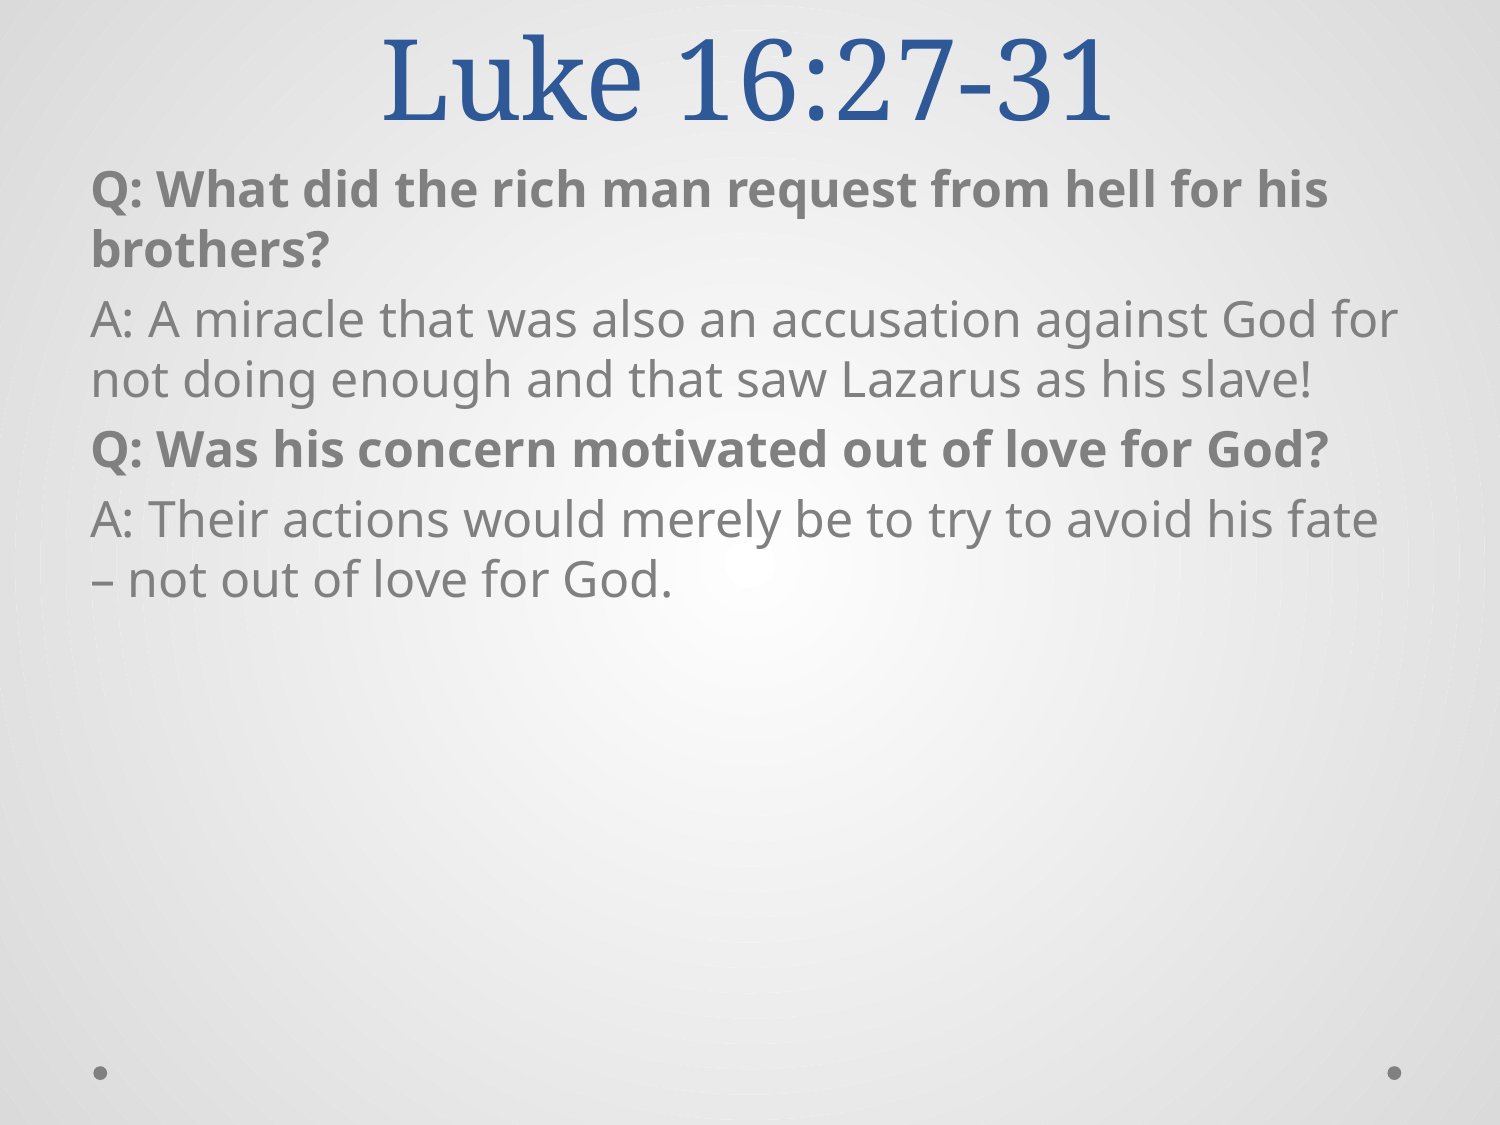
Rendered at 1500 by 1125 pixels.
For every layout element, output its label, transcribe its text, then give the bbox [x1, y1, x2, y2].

title Luke 16:27-31 [75, 0, 1425, 149]
list Q: What did the rich man request from hell for his brothers? A: A miracle that was also an accusation against God for not doing enough and that saw Lazarus as his slave! Q: Was his concern motivated out of love for God? A: Their actions would merely be to try to avoid his fate – not out of love for God. [75, 149, 1425, 1056]
